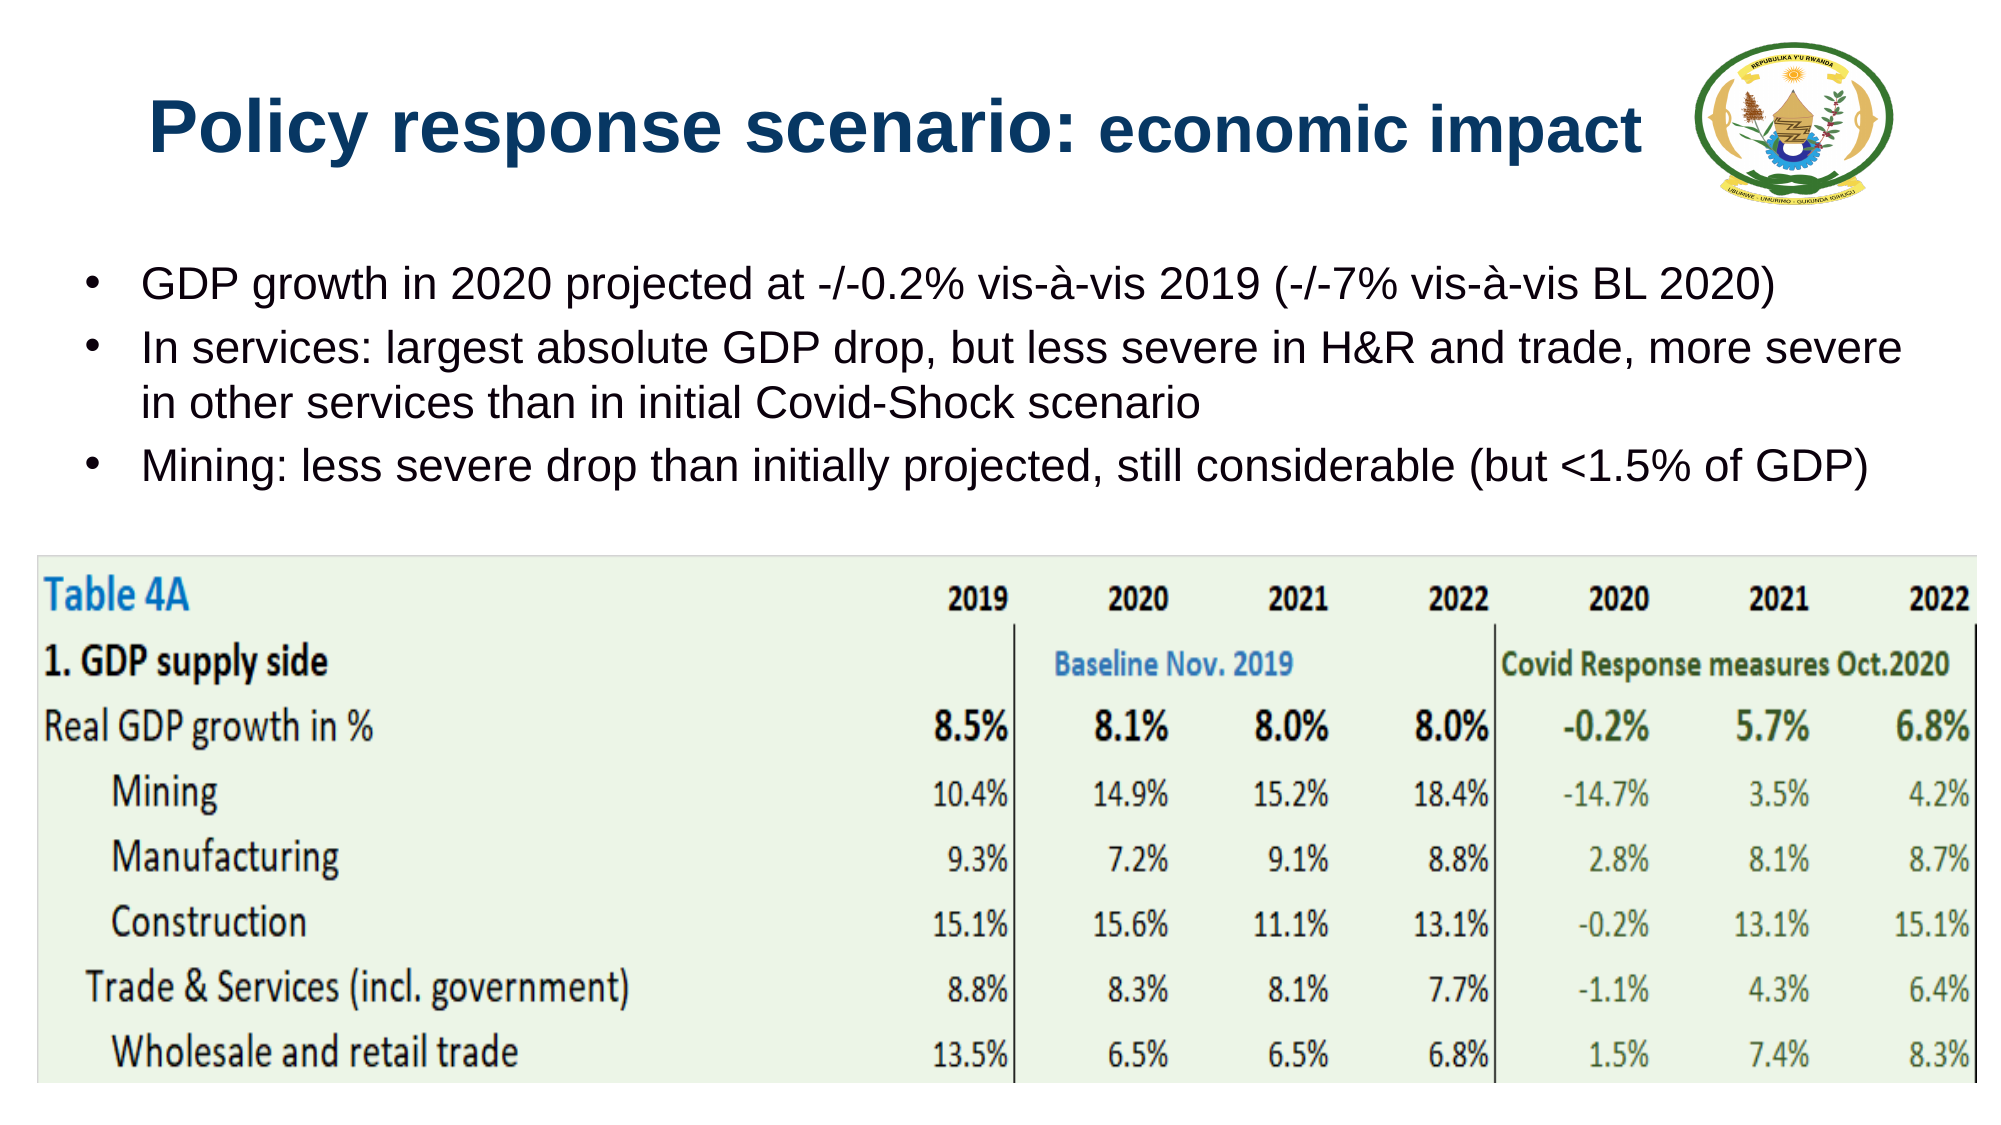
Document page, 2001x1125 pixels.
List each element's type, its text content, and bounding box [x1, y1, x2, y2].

title Policy response scenario: economic impact [133, 47, 1711, 198]
list GDP growth in 2020 projected at -/-0.2% vis-à-vis 2019 (-/-7% vis-à-vis BL 2020) In services: largest absolute GDP drop, but less severe in H&R and trade, more severe in other services than in initial Covid-Shock scenario Mining: less severe drop than initially projected, still considerable (but <1.5% of GDP) [32, 246, 1945, 558]
picture [37, 555, 1978, 1083]
picture [1691, 37, 1900, 208]
